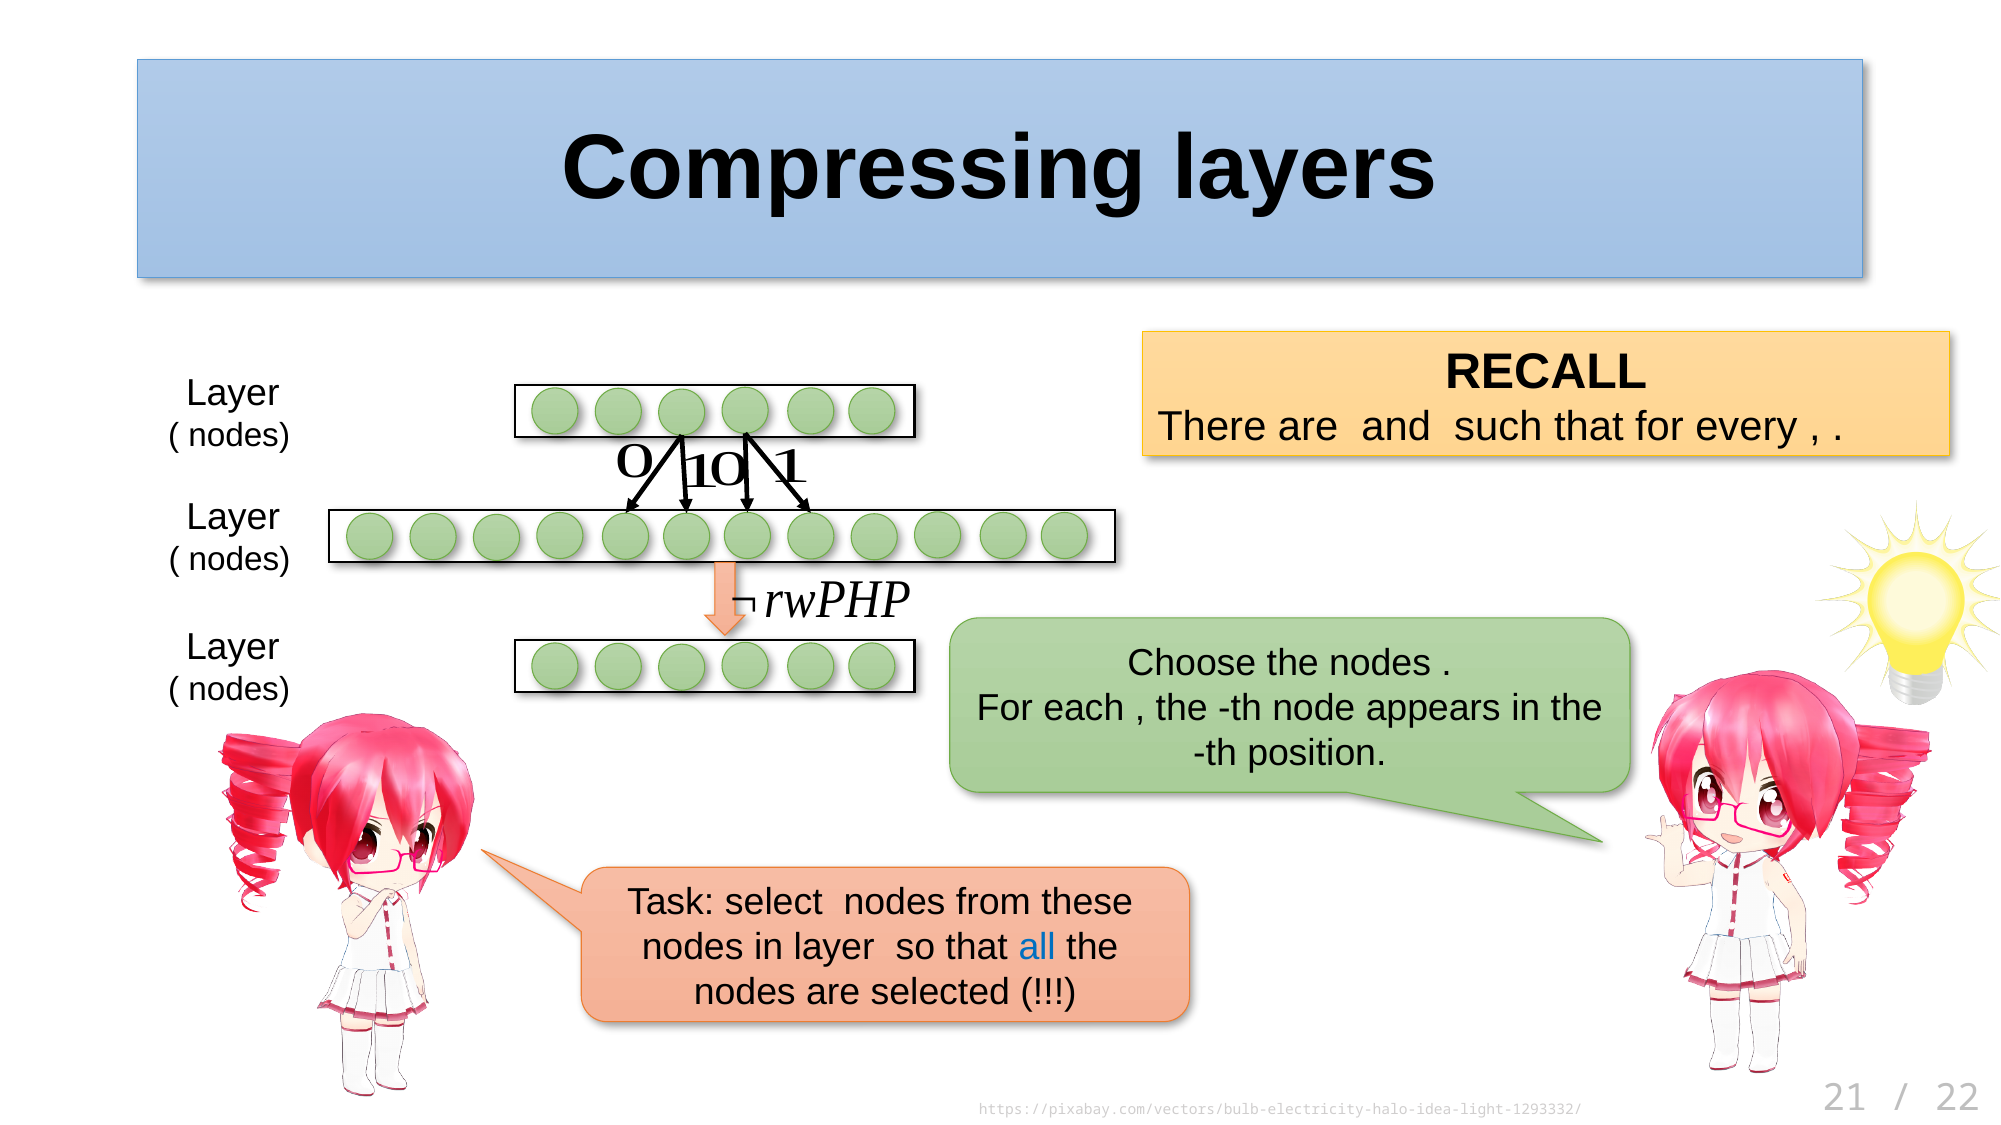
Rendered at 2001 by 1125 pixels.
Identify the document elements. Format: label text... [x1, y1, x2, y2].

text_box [514, 639, 915, 693]
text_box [614, 433, 812, 514]
picture [191, 705, 510, 1116]
picture [1605, 500, 2000, 1096]
text_box [703, 563, 747, 637]
title Compressing layers [137, 59, 1863, 278]
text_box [329, 509, 1115, 563]
text_box https://pixabay.com/vectors/bulb-electricity-halo-idea-light-1293332/ [964, 1092, 1644, 1125]
text_box 21 / 22 [1807, 1065, 2000, 1125]
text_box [514, 384, 915, 438]
